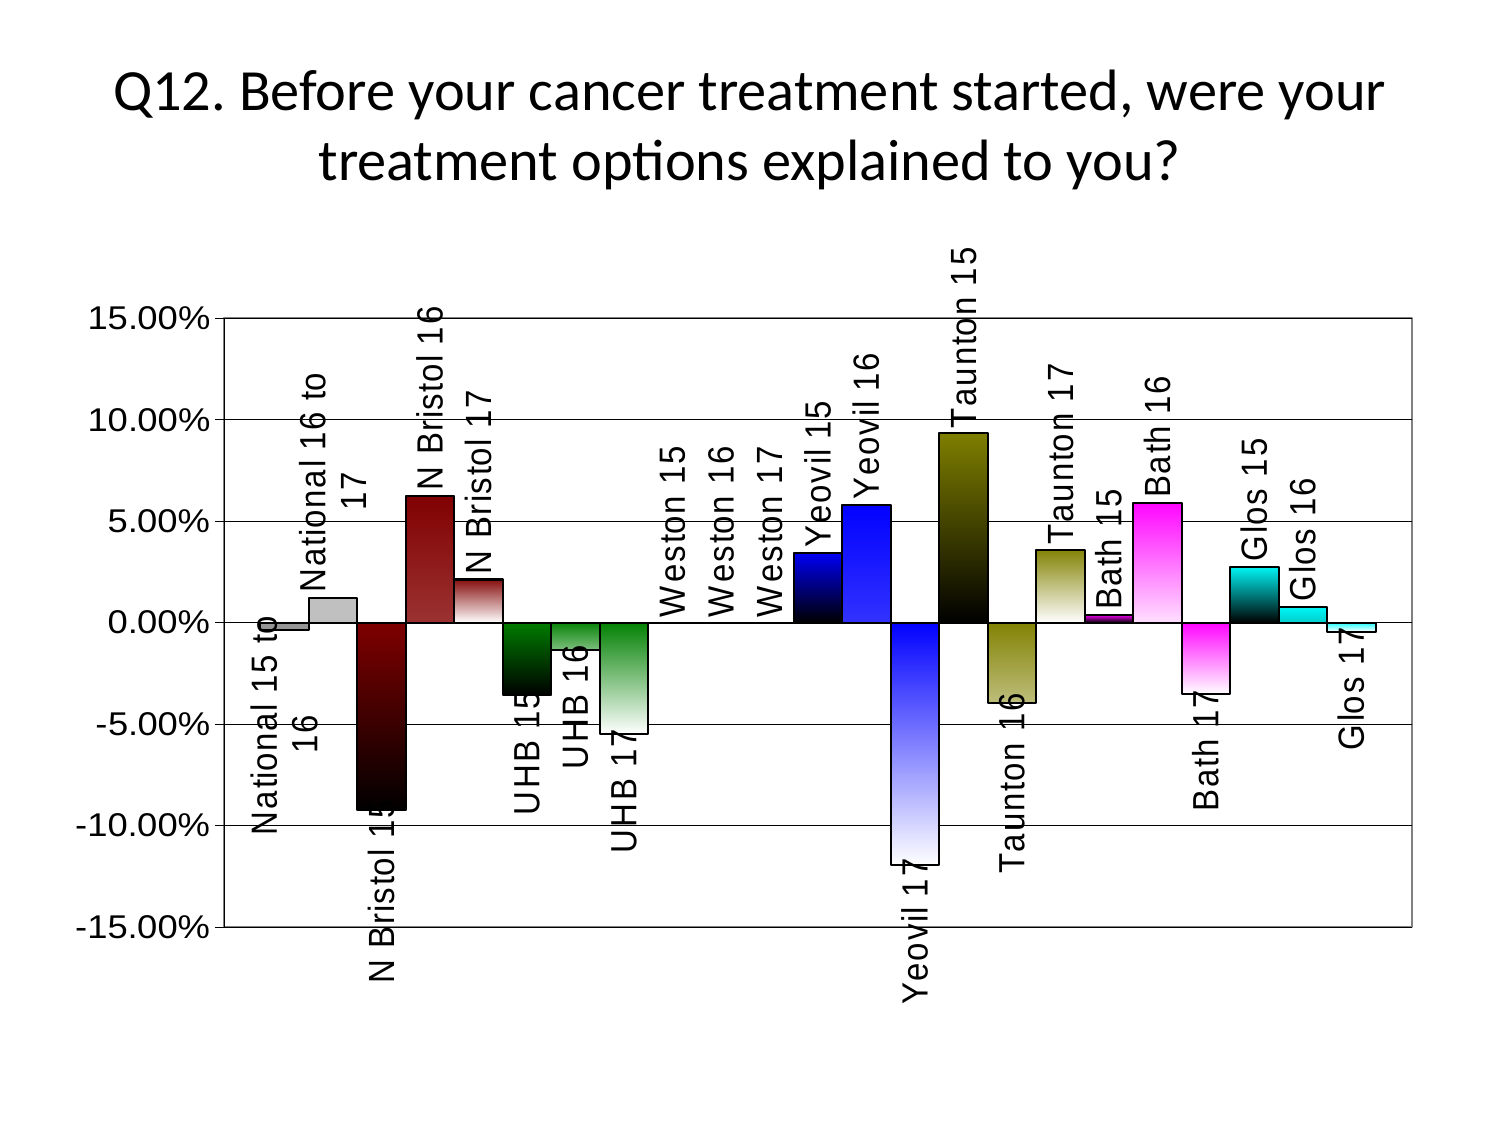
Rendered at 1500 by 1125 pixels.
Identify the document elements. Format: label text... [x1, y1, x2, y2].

title Q12. Before your cancer treatment started, were your treatment options explained to you? [75, 45, 1425, 233]
chart [74, 262, 1426, 1006]
